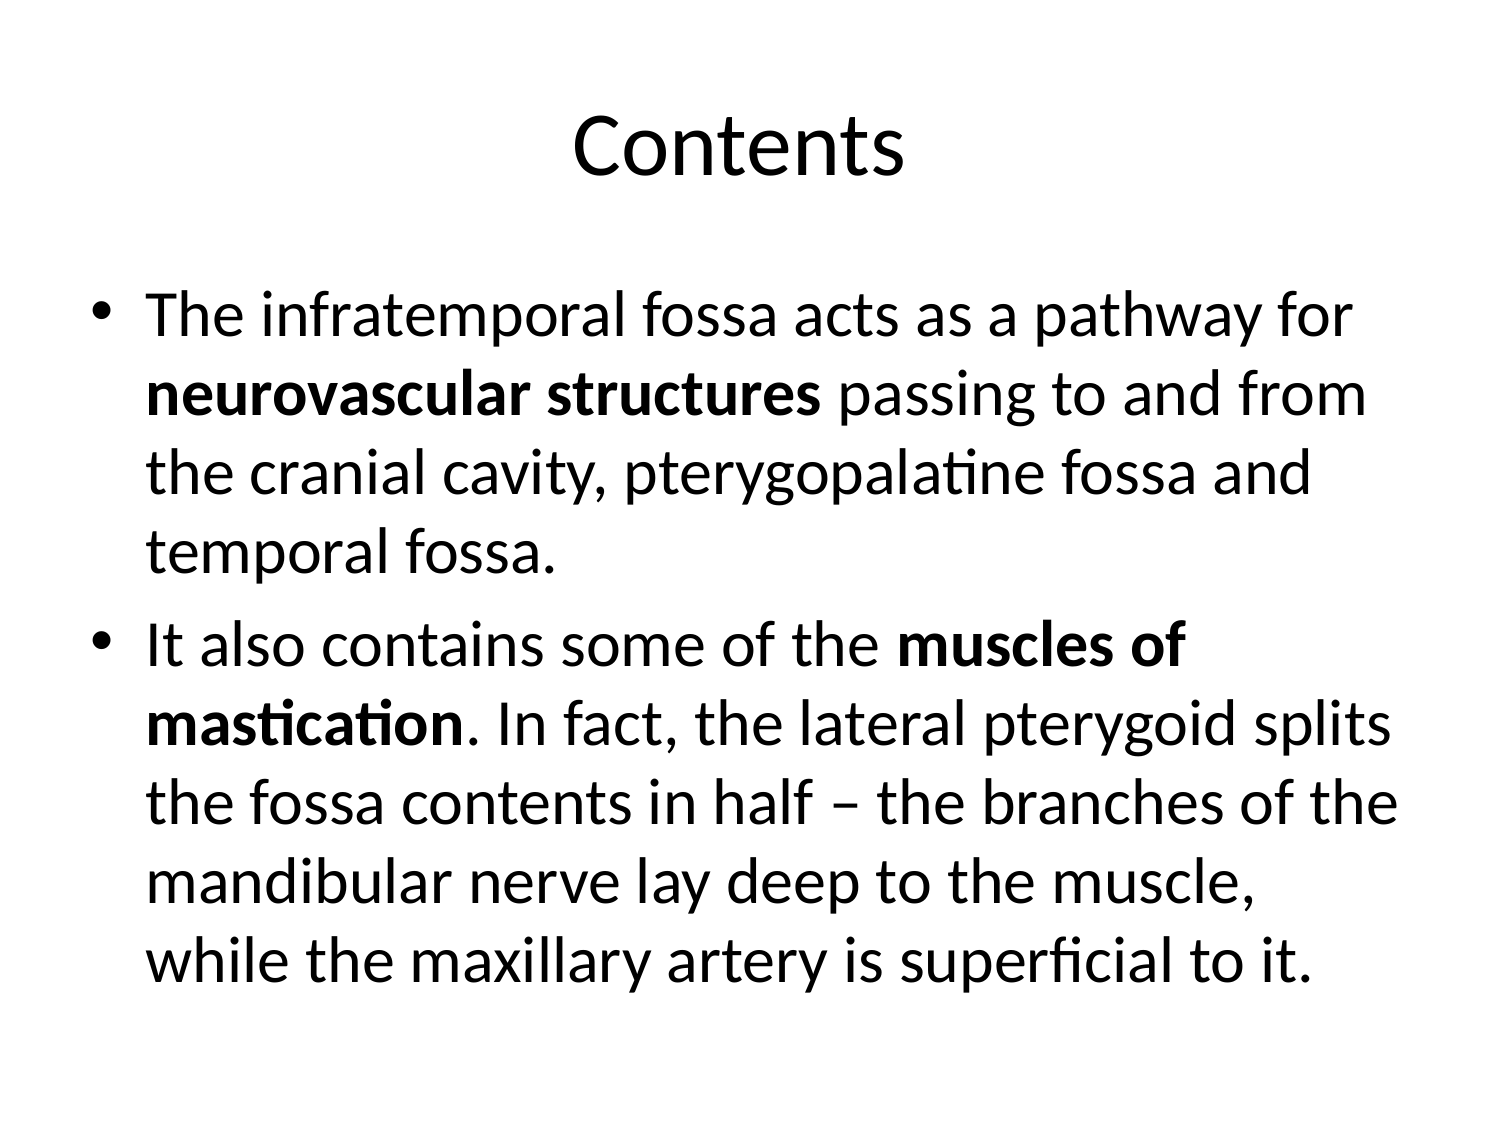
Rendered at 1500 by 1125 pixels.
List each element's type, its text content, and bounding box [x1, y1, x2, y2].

list The infratemporal fossa acts as a pathway for neurovascular structures passing to and from the cranial cavity, pterygopalatine fossa and temporal fossa. It also contains some of the muscles of mastication. In fact, the lateral pterygoid splits the fossa contents in half – the branches of the mandibular nerve lay deep to the muscle, while the maxillary artery is superficial to it. [75, 262, 1425, 1005]
title Contents [75, 45, 1425, 233]
